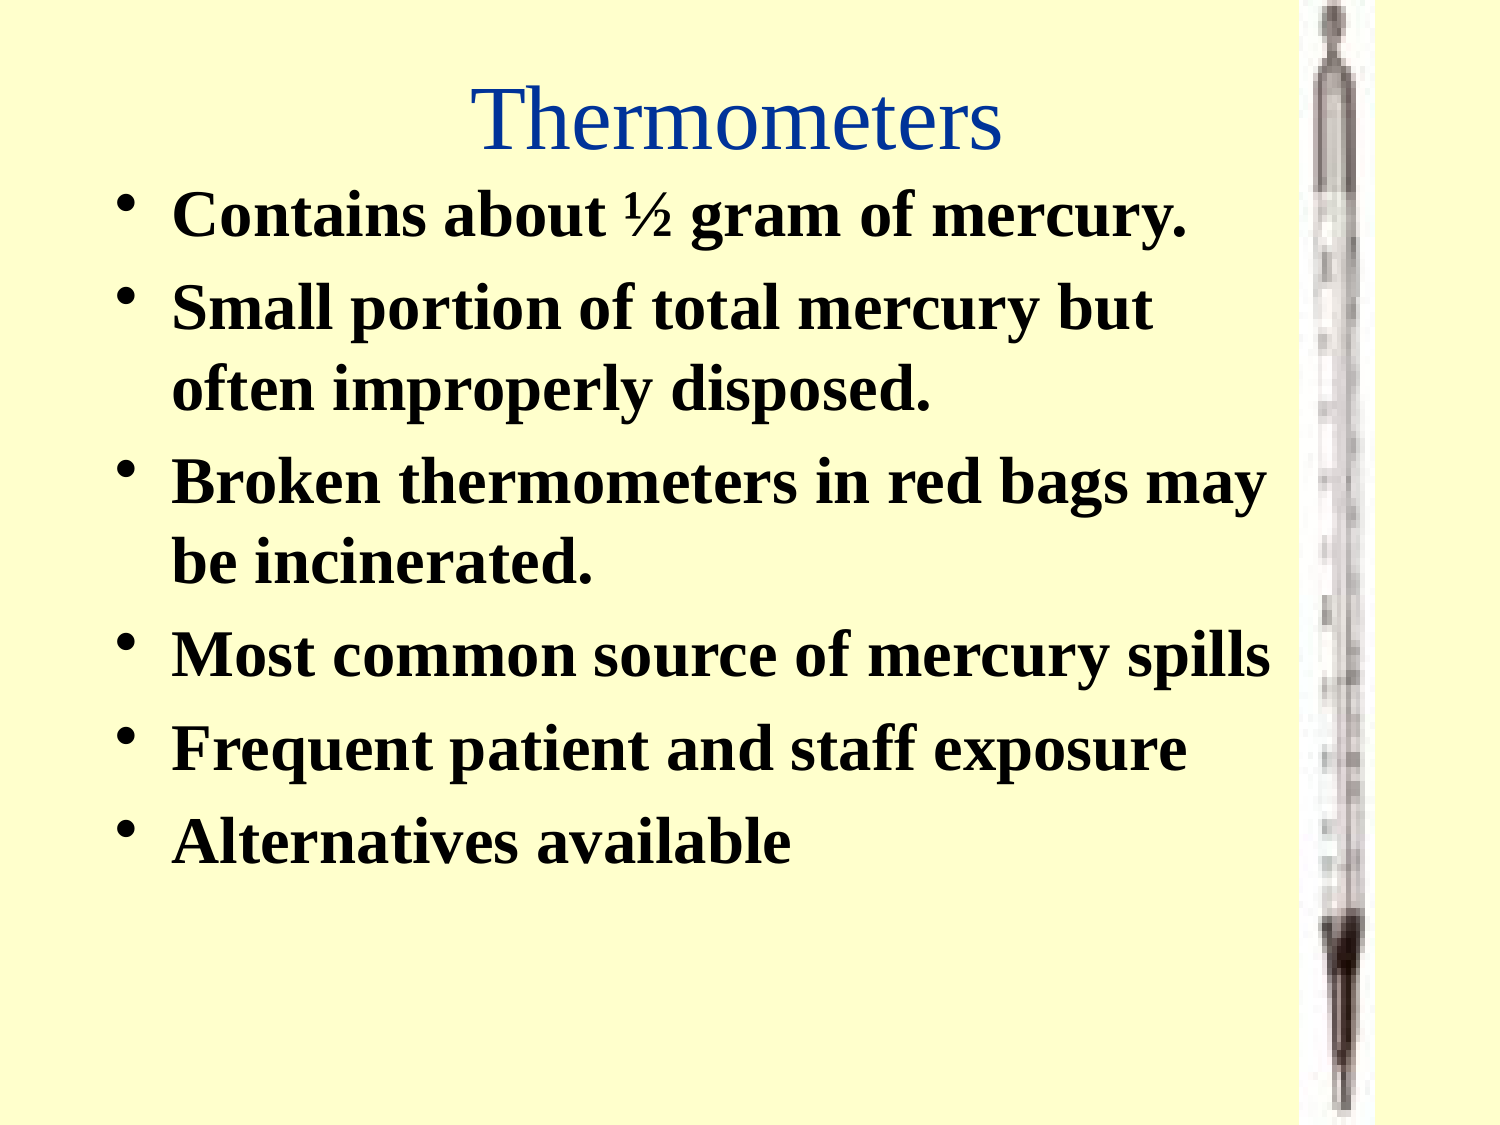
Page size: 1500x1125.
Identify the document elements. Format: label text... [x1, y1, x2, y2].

list Contains about ½ gram of mercury. Small portion of total mercury but often improperly disposed. Broken thermometers in red bags may be incinerated. Most common source of mercury spills Frequent patient and staff exposure Alternatives available [99, 162, 1294, 925]
picture [1299, 0, 1376, 1125]
title Thermometers [99, 50, 1294, 162]
